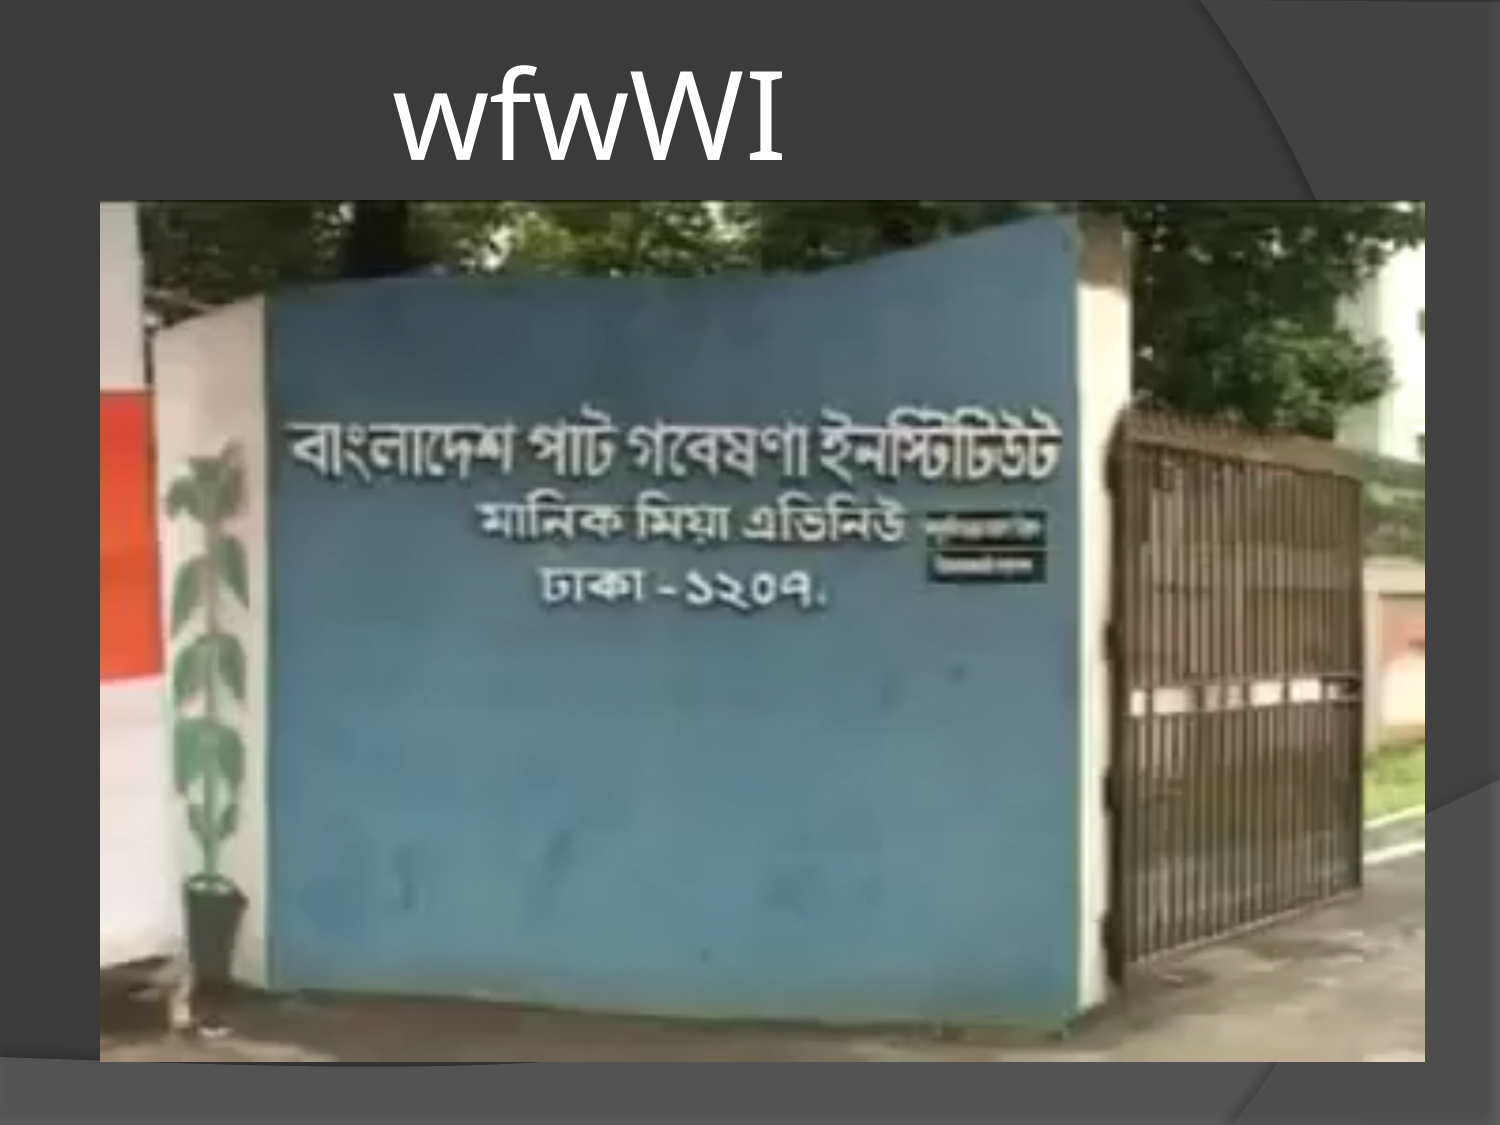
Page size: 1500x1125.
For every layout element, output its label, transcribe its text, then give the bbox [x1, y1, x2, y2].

list wfwWI [75, 35, 1100, 186]
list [99, 199, 1426, 1063]
